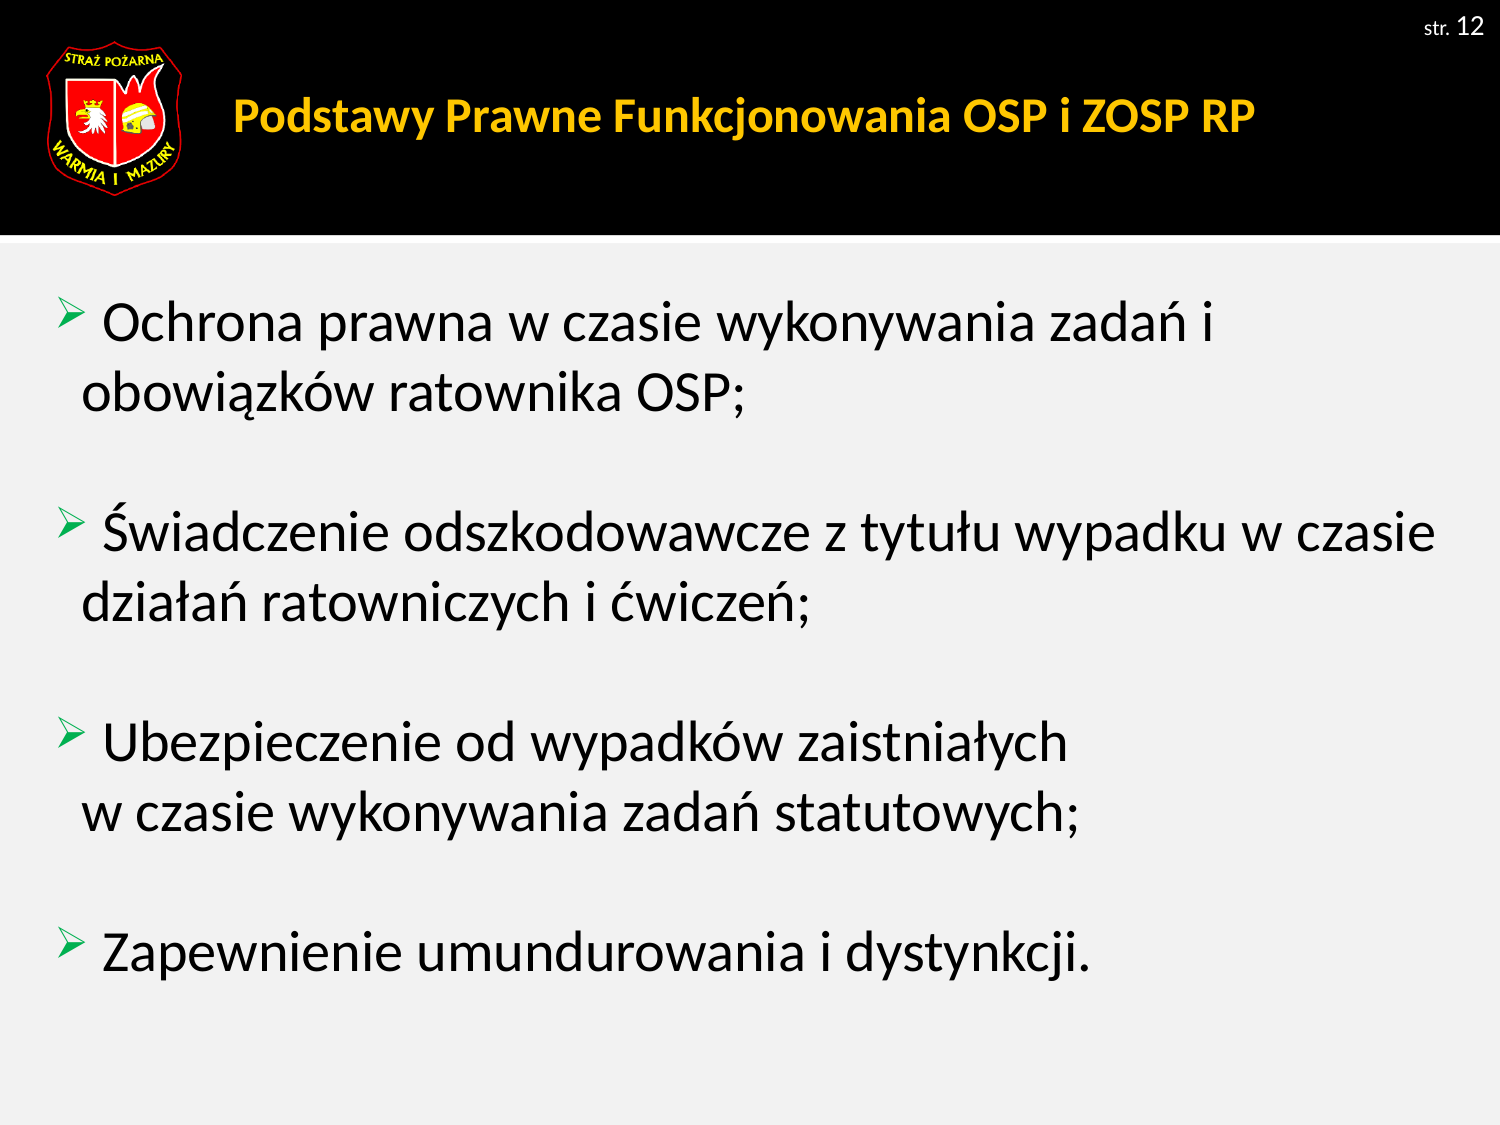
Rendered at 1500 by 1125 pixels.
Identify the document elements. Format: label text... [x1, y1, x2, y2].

title Podstawy Prawne Funkcjonowania OSP i ZOSP RP [218, 41, 1388, 185]
picture [46, 41, 182, 196]
slide_number str. 12 [1404, 0, 1500, 41]
list Ochrona prawna w czasie wykonywania zadań i obowiązków ratownika OSP; Świadczenie odszkodowawcze z tytułu wypadku w czasie działań ratowniczych i ćwiczeń; Ubezpieczenie od wypadków zaistniałych w czasie wykonywania zadań statutowych; Zapewnienie umundurowania i dystynkcji. [0, 268, 1464, 1115]
